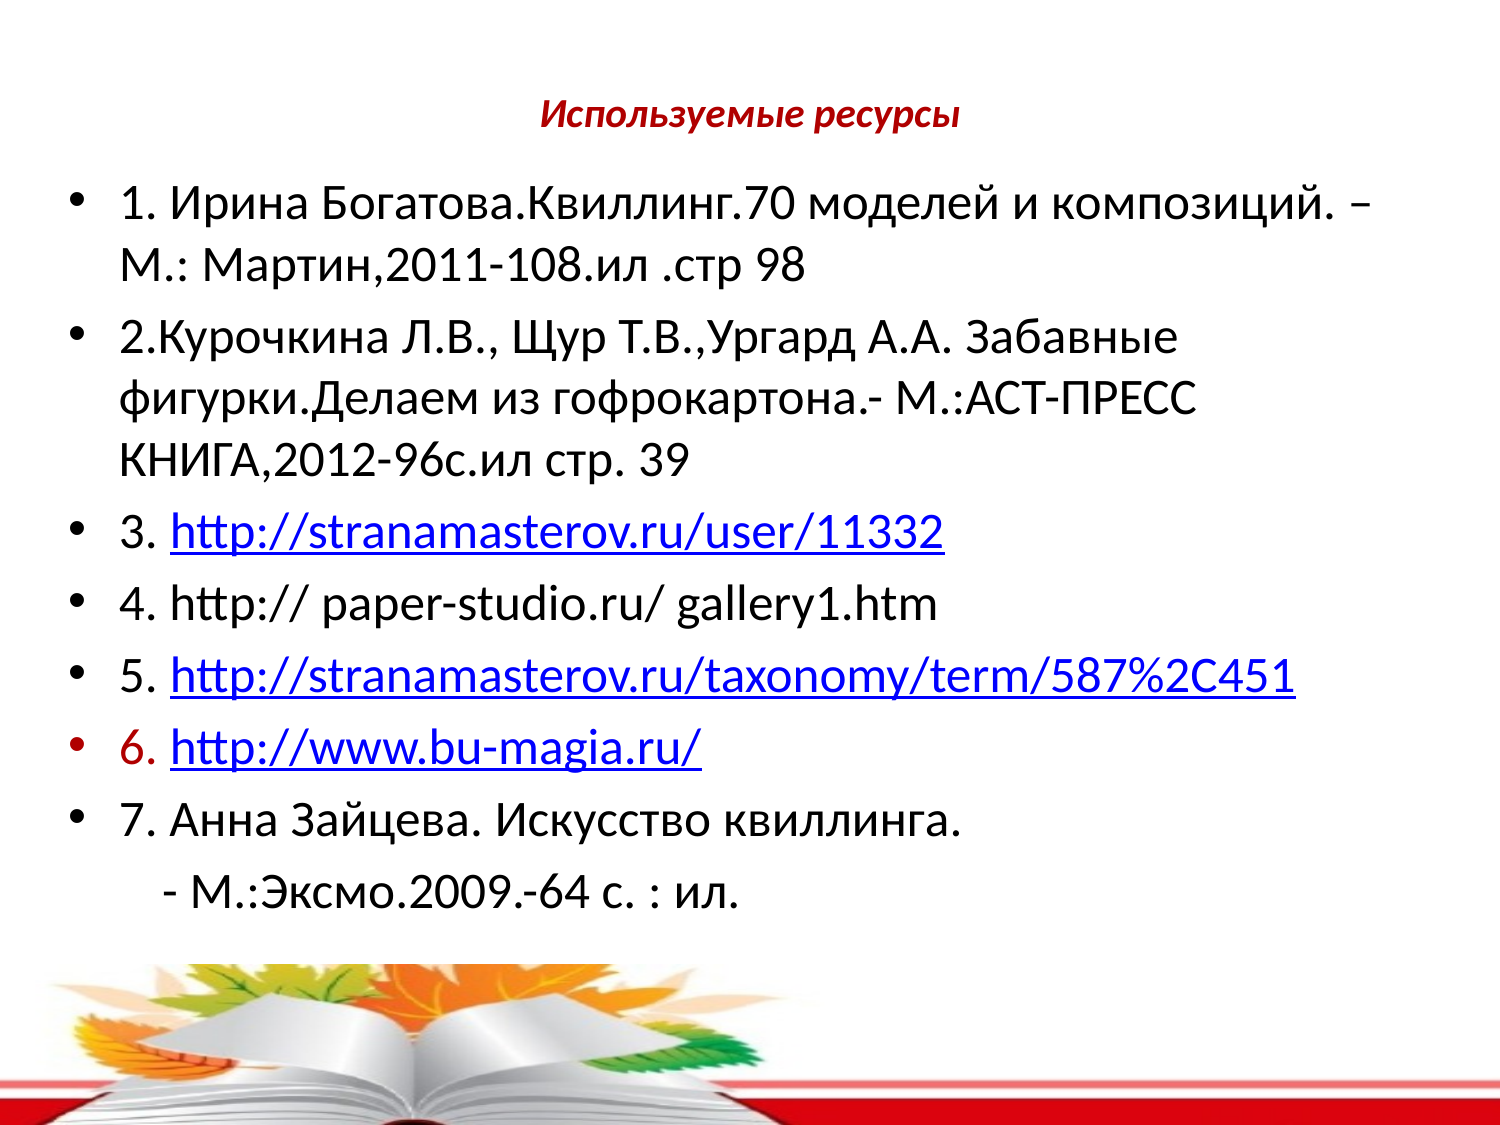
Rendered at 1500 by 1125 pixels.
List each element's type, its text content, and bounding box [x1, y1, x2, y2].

title Используемые ресурсы [75, 78, 1425, 160]
list 1. Ирина Богатова.Квиллинг.70 моделей и композиций. –М.: Мартин,2011-108.ил .стр 98 2.Курочкина Л.В., Щур Т.В.,Ургард А.А. Забавные фигурки.Делаем из гофрокартона.- М.:АСТ-ПРЕСС КНИГА,2012-96с.ил стр. 39 3. http://stranamasterov.ru/user/11332 4. http:// paper-studio.ru/ gallery1.htm 5. http://stranamasterov.ru/taxonomy/term/587%2C451 6. http://www.bu-magia.ru/ 7. Анна Зайцева. Искусство квиллинга. - М.:Эксмо.2009.-64 с. : ил. [53, 160, 1436, 929]
picture [0, 963, 1500, 1125]
